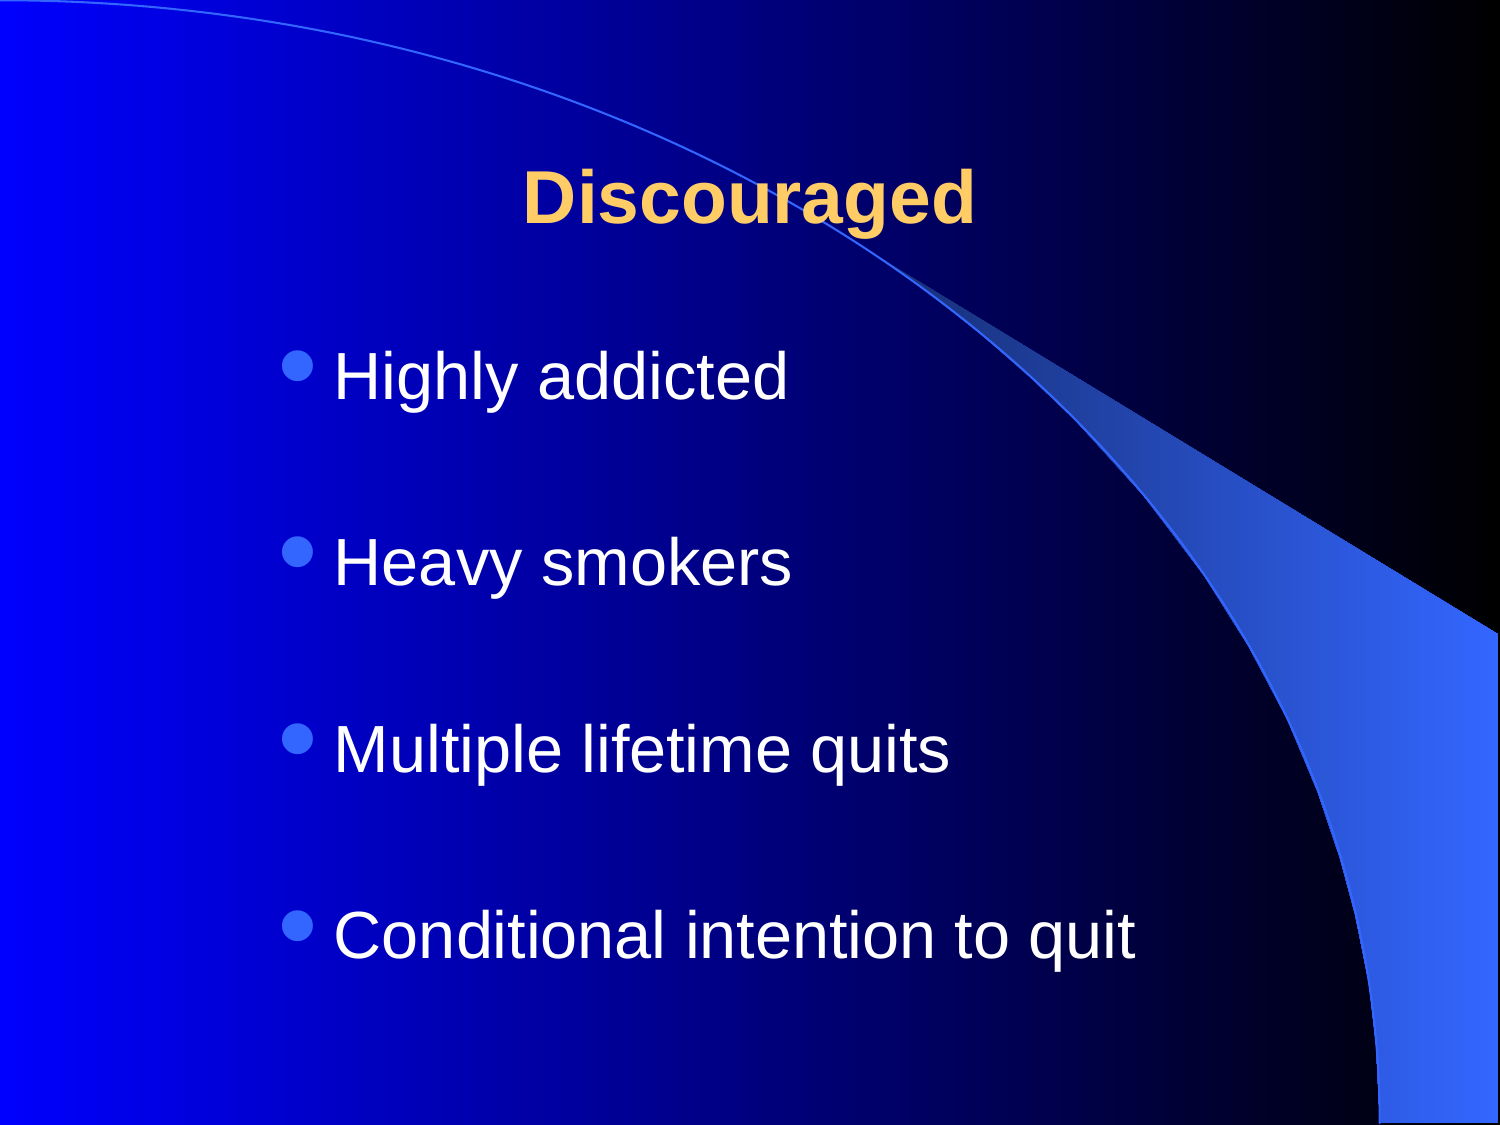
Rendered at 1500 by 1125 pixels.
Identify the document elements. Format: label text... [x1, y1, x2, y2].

list Highly addicted Heavy smokers Multiple lifetime quits Conditional intention to quit [262, 324, 1475, 1000]
title Discouraged [112, 99, 1388, 288]
